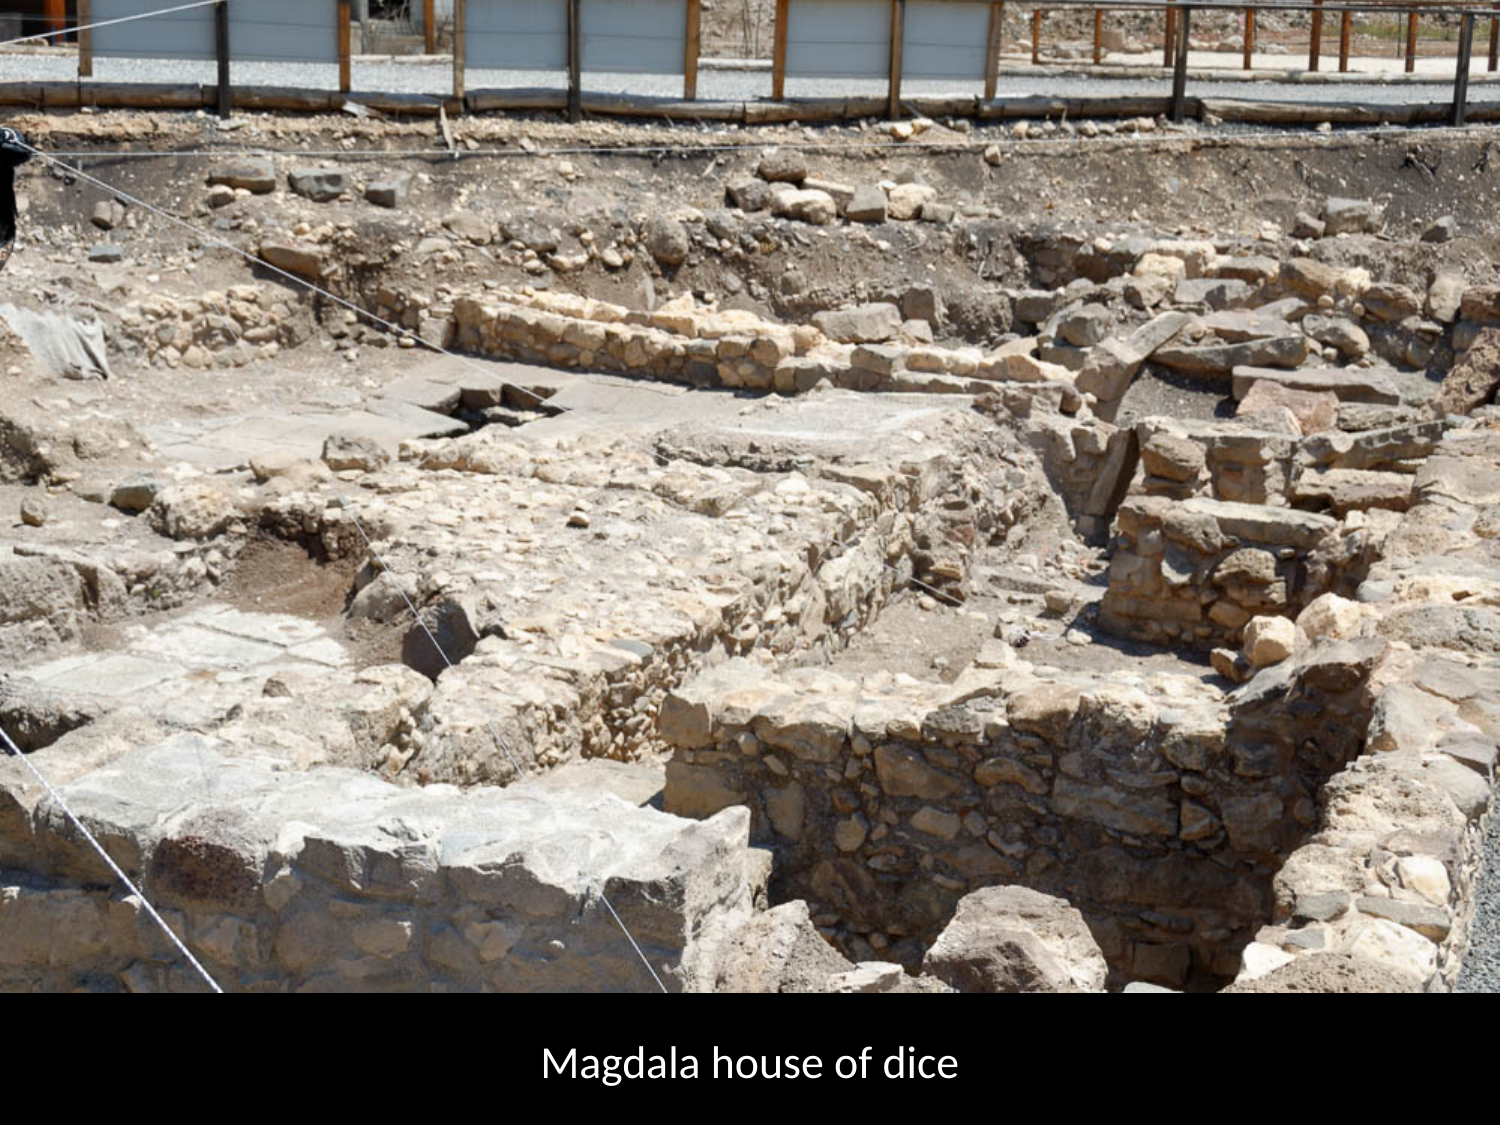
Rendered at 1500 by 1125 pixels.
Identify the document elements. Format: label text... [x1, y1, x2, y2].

picture [0, 0, 1500, 994]
list Magdala house of dice [0, 1025, 1500, 1096]
